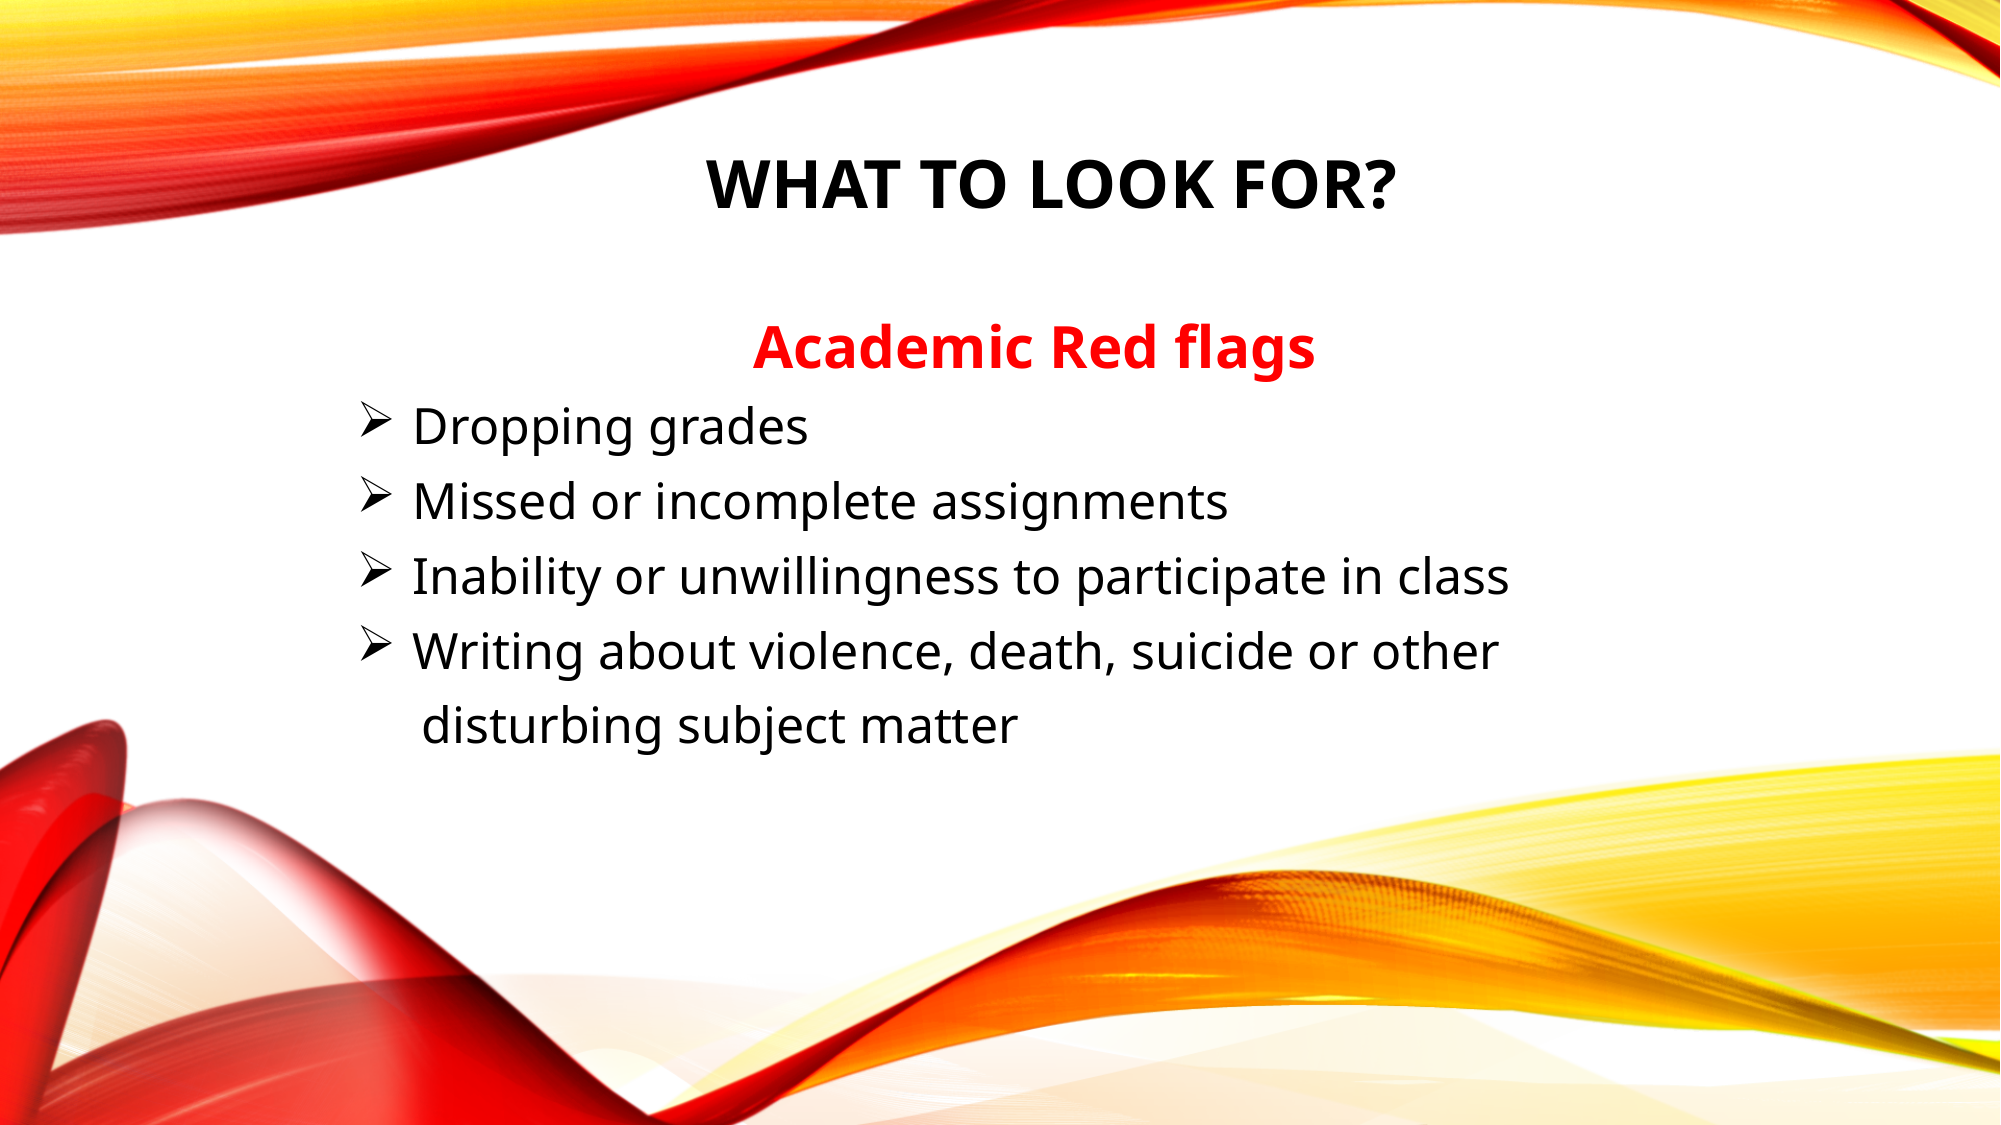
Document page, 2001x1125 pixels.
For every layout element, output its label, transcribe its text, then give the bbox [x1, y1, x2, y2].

picture [0, 717, 2000, 1125]
title what to look for? [281, 139, 1823, 311]
picture [0, 0, 2000, 237]
subtitle Academic Red flags Dropping grades Missed or incomplete assignments Inability or unwillingness to participate in class Writing about violence, death, suicide or other disturbing subject matter [341, 310, 1888, 769]
